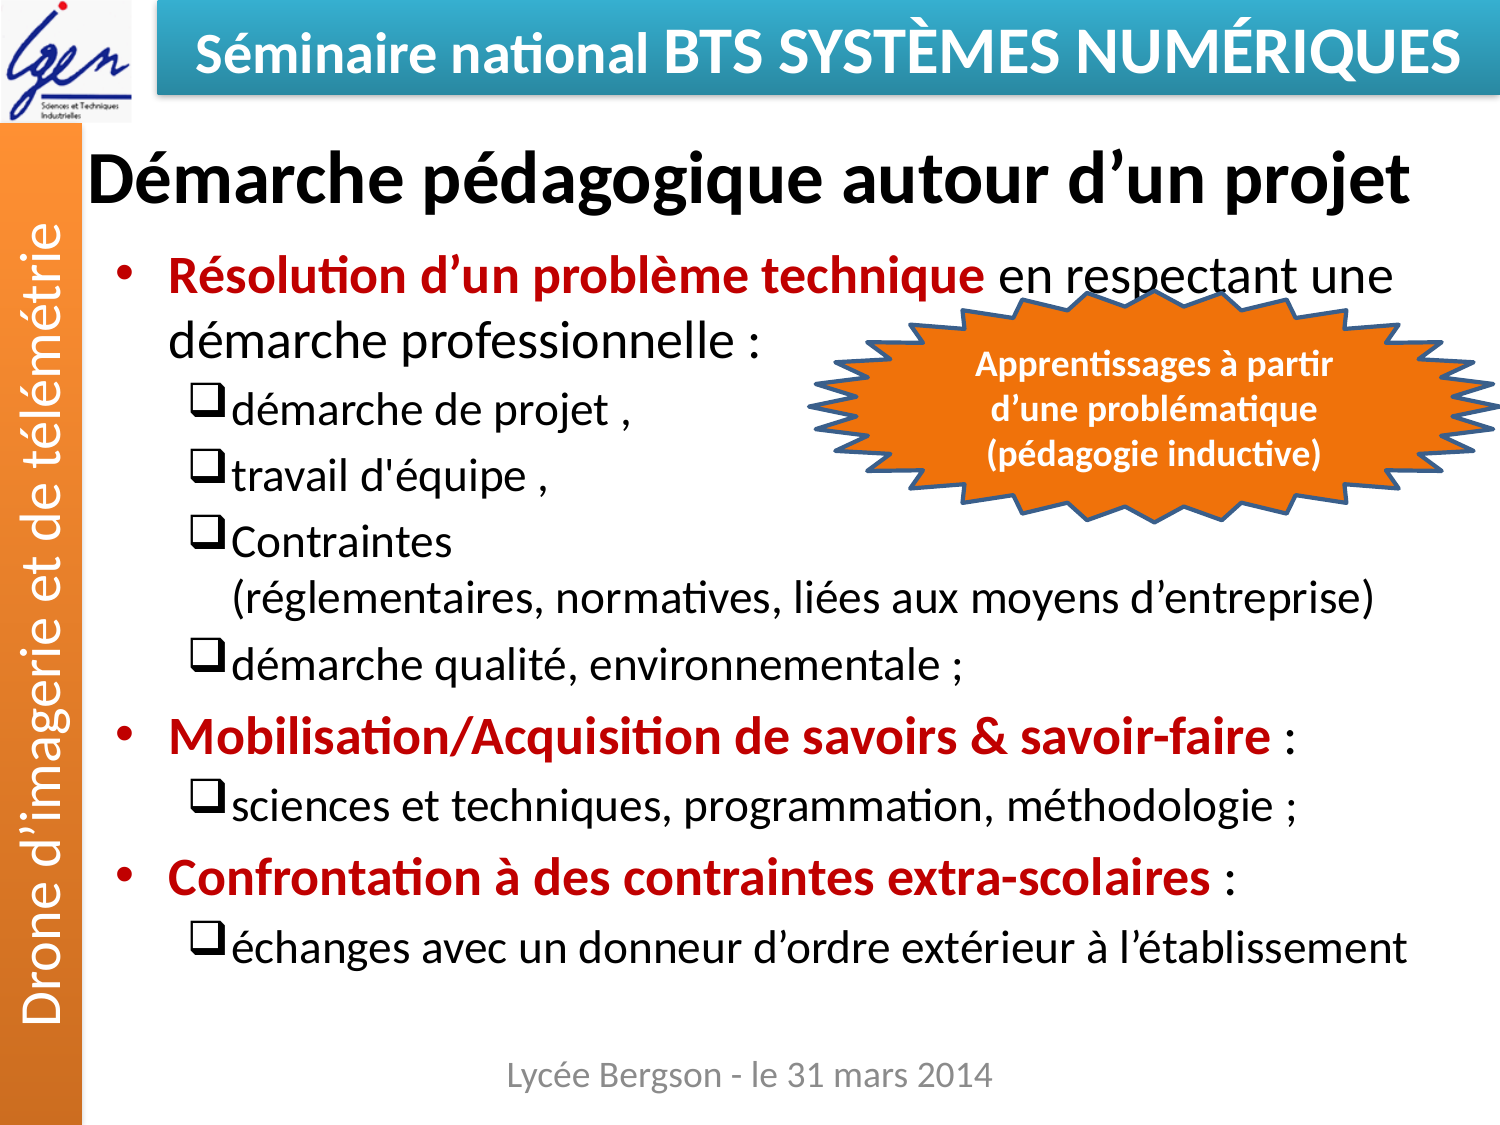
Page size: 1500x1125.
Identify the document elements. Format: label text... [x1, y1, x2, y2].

list Résolution d’un problème technique en respectant une démarche professionnelle : démarche de projet , travail d'équipe , Contraintes (réglementaires, normatives, liées aux moyens d’entreprise) démarche qualité, environnementale ; Mobilisation/Acquisition de savoirs & savoir-faire : sciences et techniques, programmation, méthodologie ; Confrontation à des contraintes extra-scolaires : échanges avec un donneur d’ordre extérieur à l’établissement [100, 231, 1425, 1046]
footer Lycée Bergson - le 31 mars 2014 [490, 1042, 1010, 1103]
picture [0, 0, 134, 113]
title Démarche pédagogique autour d’un projet [0, 113, 1500, 233]
text_box Apprentissages à partir d’une problématique (pédagogie inductive) [806, 288, 1500, 525]
